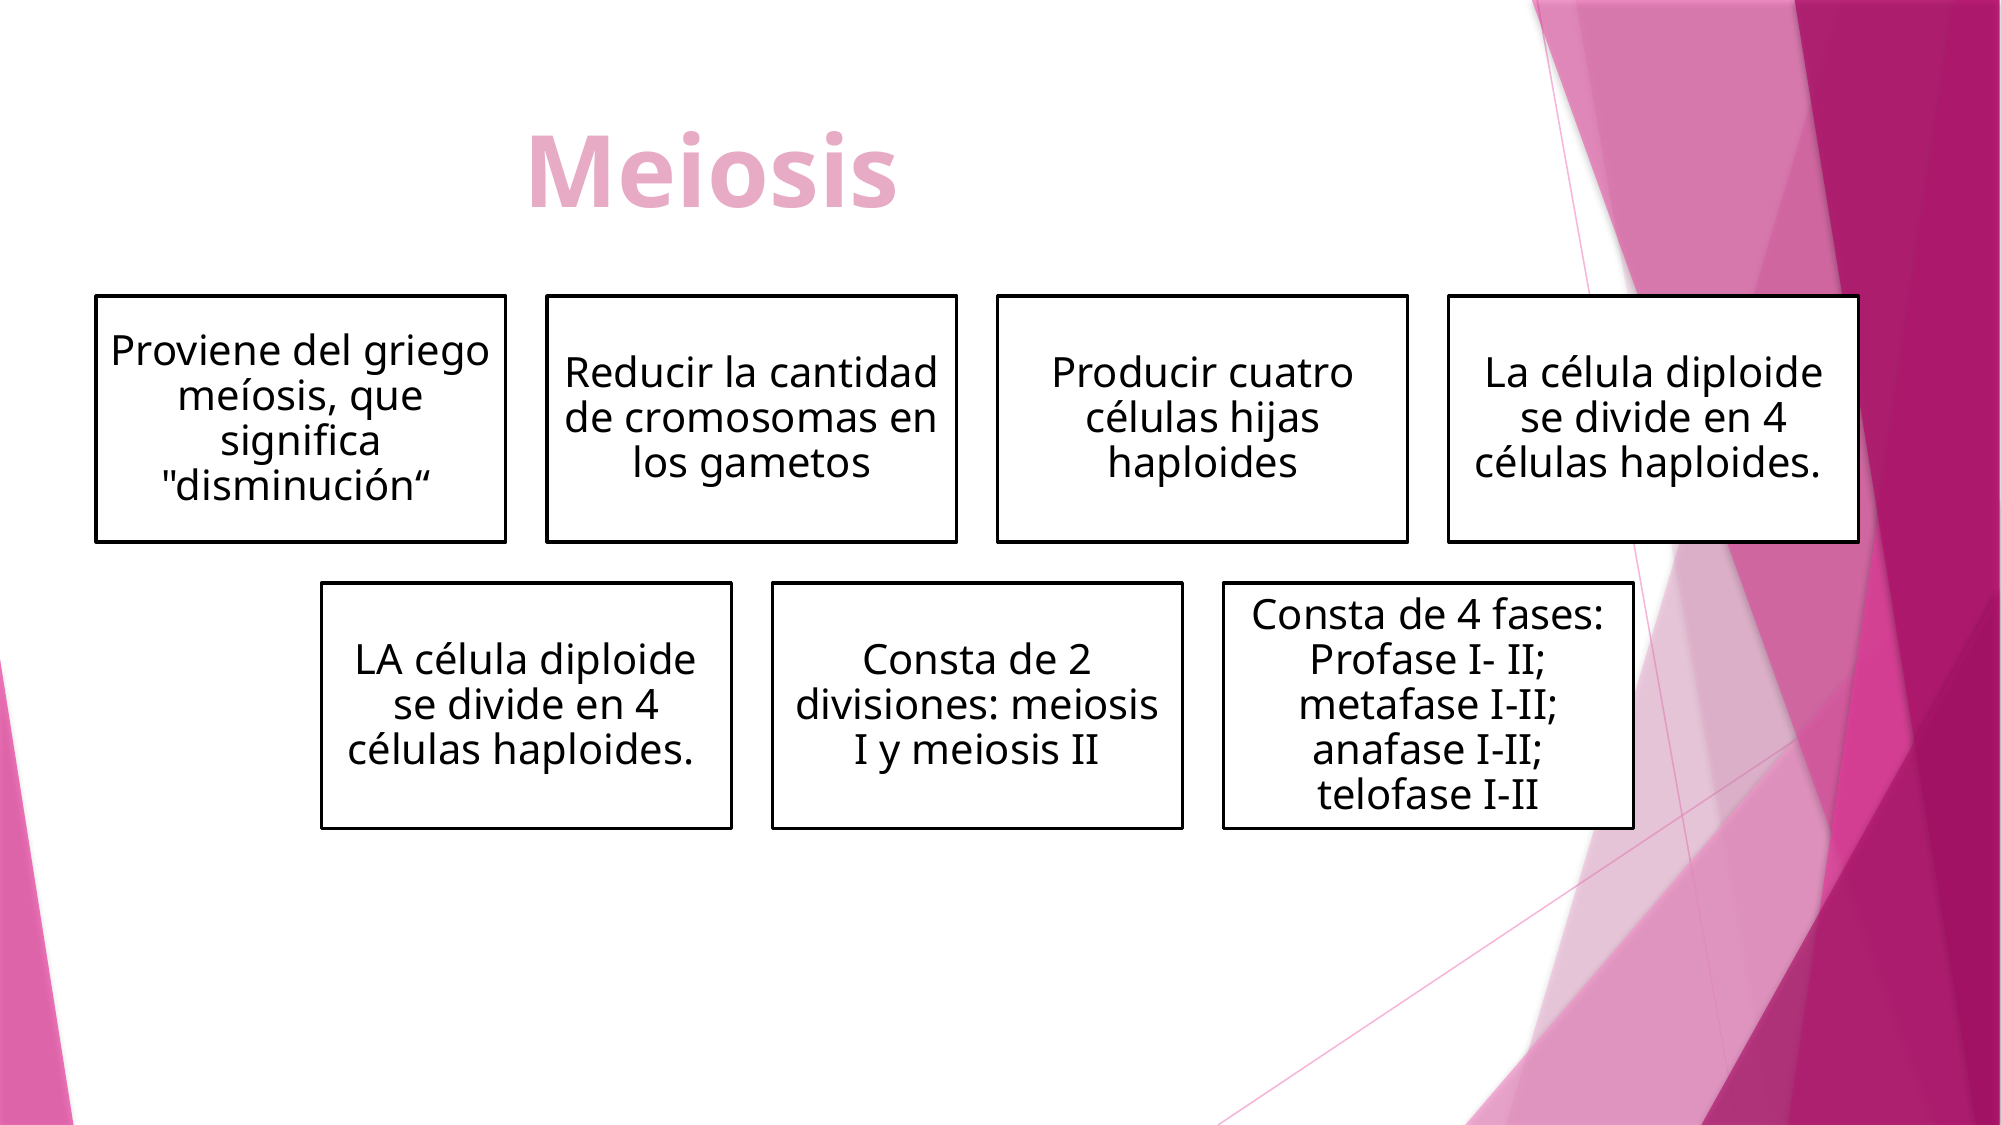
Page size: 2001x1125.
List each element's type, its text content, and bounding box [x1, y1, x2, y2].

text_box Meiosis [508, 100, 920, 236]
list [95, 243, 1860, 882]
